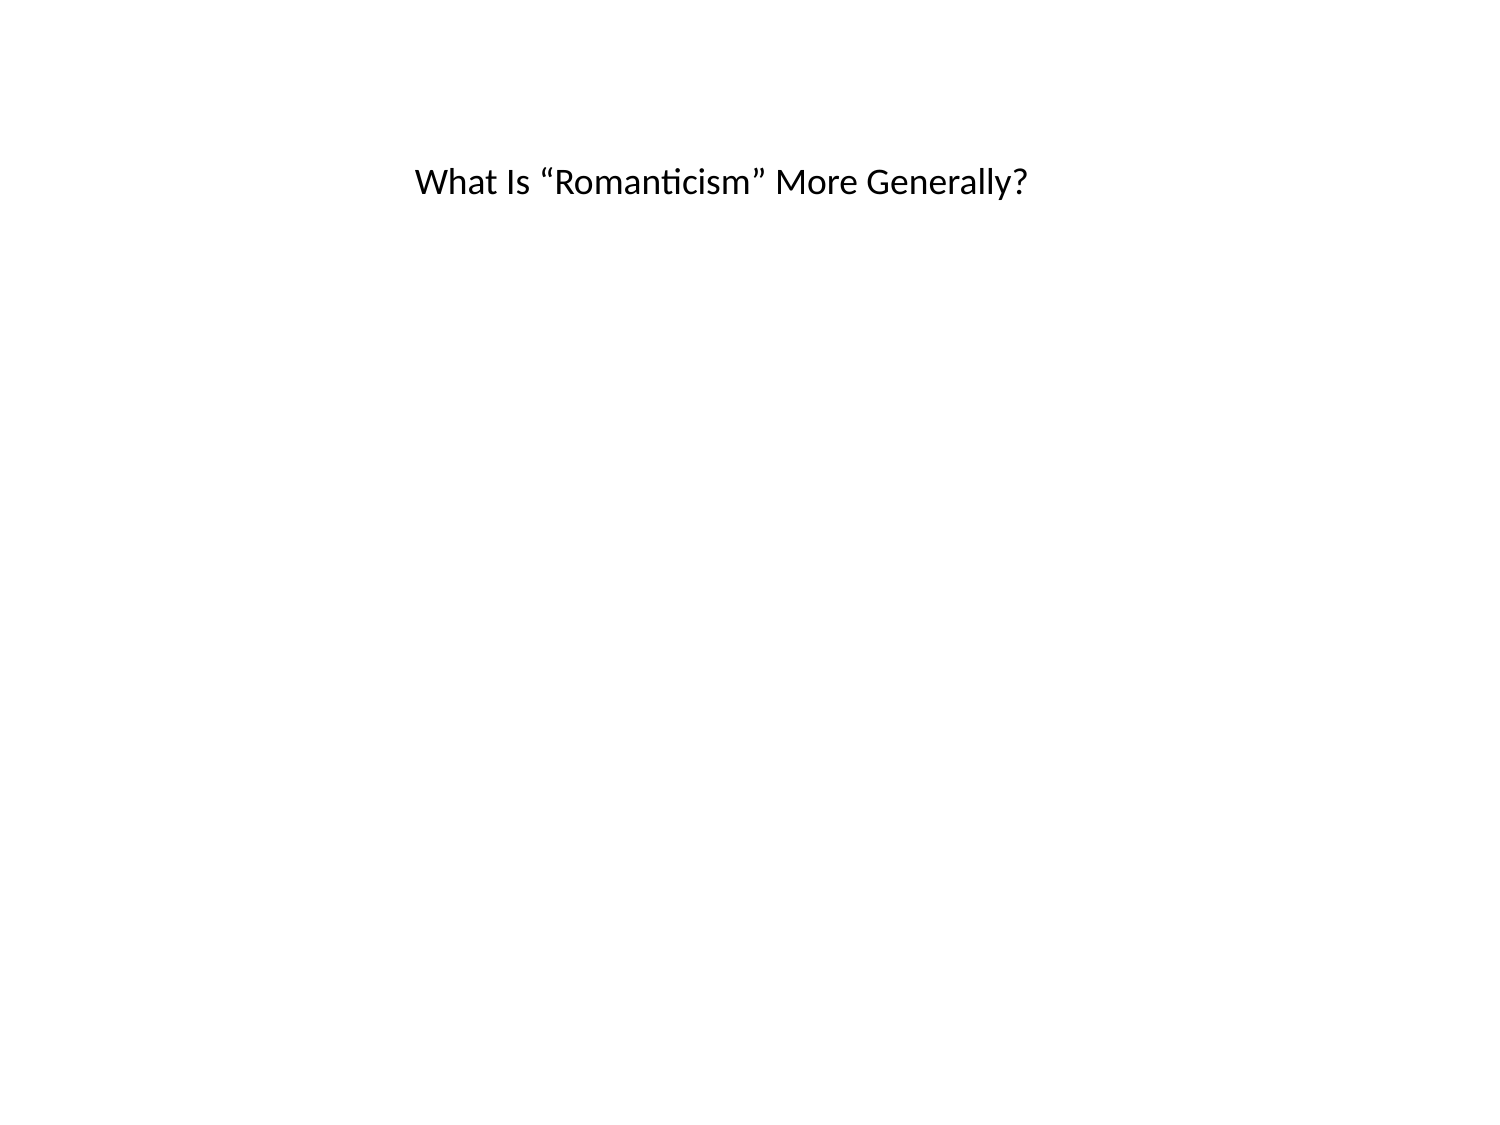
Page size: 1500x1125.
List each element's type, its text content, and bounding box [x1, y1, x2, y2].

text_box What Is “Romanticism” More Generally? [399, 149, 1100, 210]
